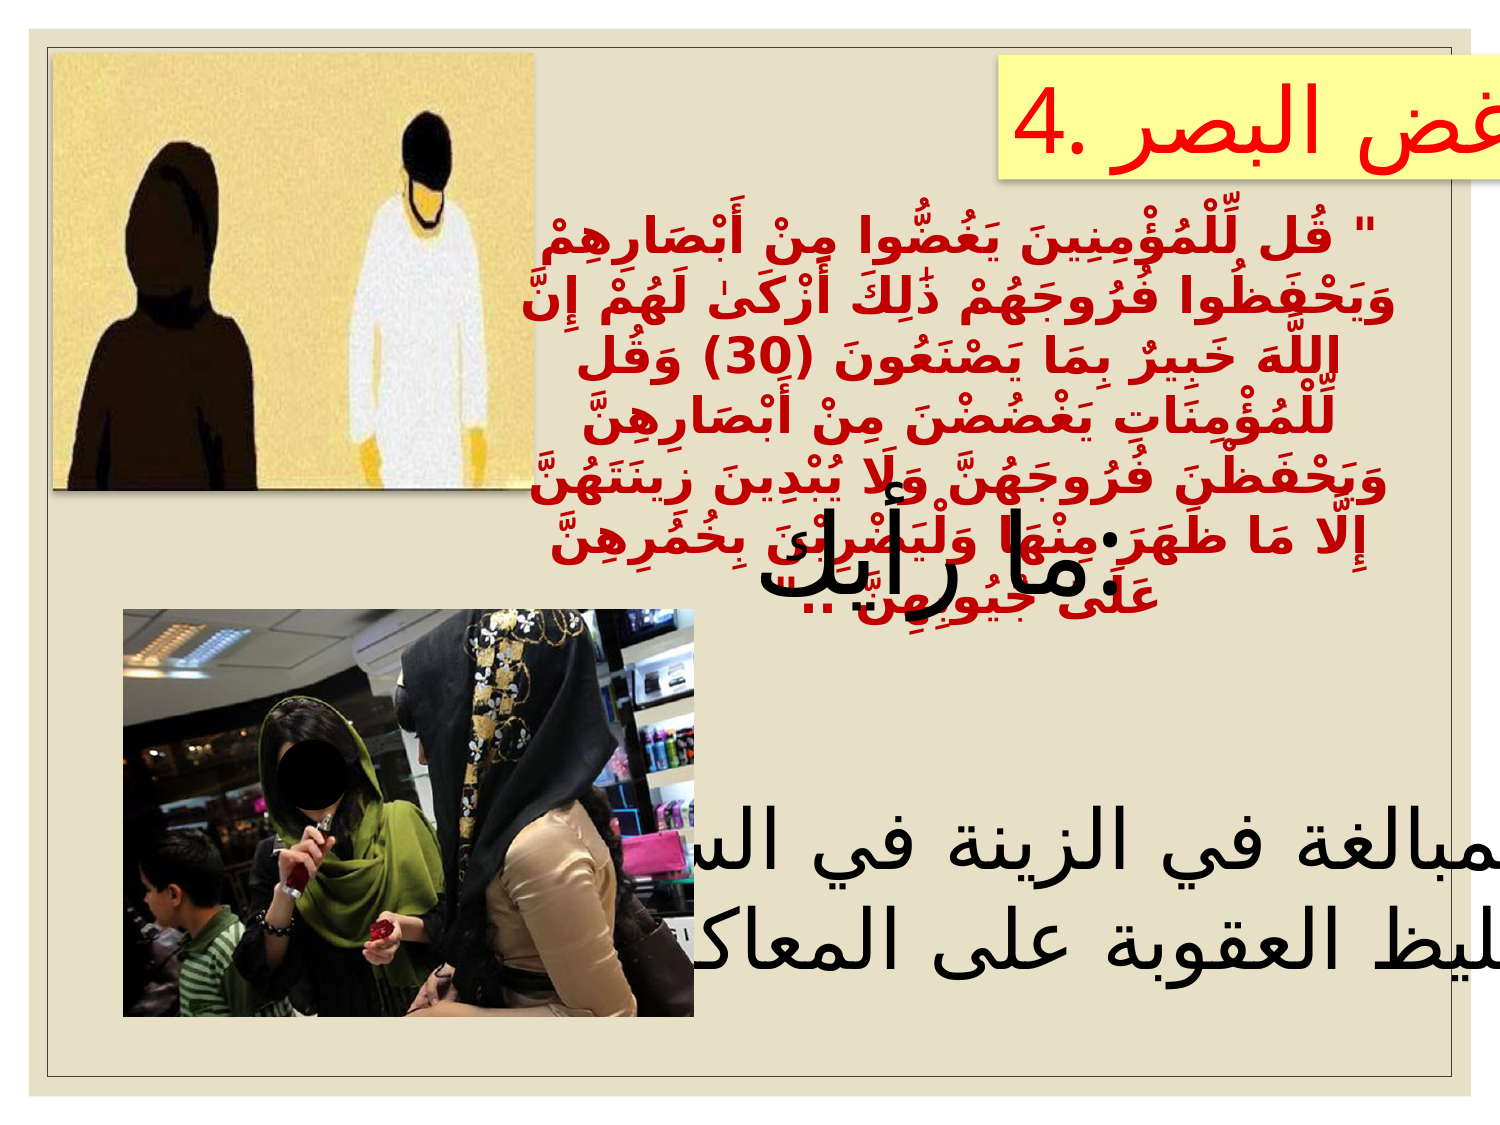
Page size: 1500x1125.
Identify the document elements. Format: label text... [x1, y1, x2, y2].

text_box ما رأيك: [738, 474, 1141, 625]
text_box المبالغة في الزينة في السوق تغليظ العقوبة على المعاكسين [700, 778, 1500, 994]
text_box " قُل لِّلْمُؤْمِنِينَ يَغُضُّوا مِنْ أَبْصَارِهِمْ وَيَحْفَظُوا فُرُوجَهُمْ ذَٰلِكَ أَزْكَىٰ لَهُمْ إِنَّ اللَّهَ خَبِيرٌ بِمَا يَصْنَعُونَ (30) وَقُل لِّلْمُؤْمِنَاتِ يَغْضُضْنَ مِنْ أَبْصَارِهِنَّ وَيَحْفَظْنَ فُرُوجَهُنَّ وَلَا يُبْدِينَ زِينَتَهُنَّ إِلَّا مَا ظَهَرَ مِنْهَا وَلْيَضْرِبْنَ بِخُمُرِهِنَّ عَلَىٰ جُيُوبِهِنَّ .." [478, 196, 1440, 631]
text_box 4. غض البصر [998, 54, 1500, 180]
picture [53, 53, 534, 491]
picture [123, 609, 694, 1017]
